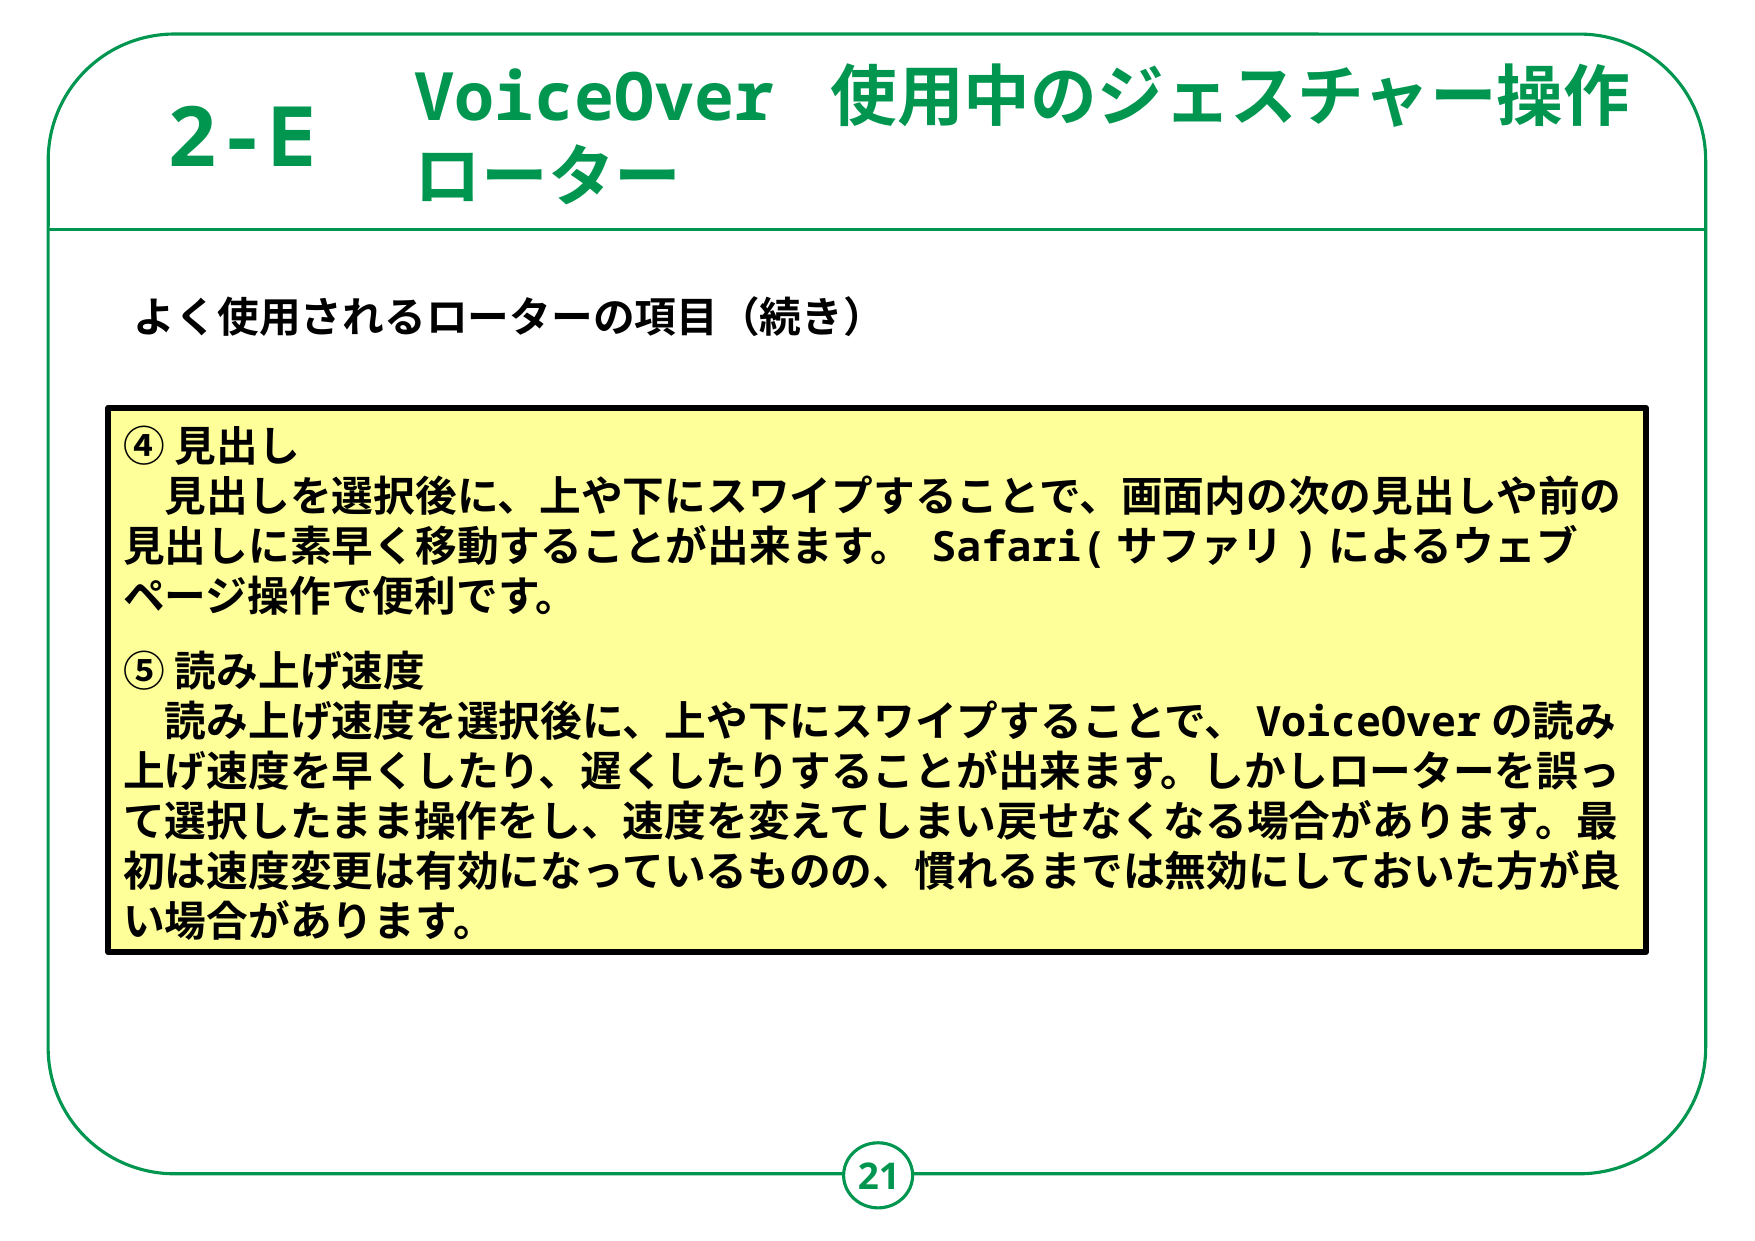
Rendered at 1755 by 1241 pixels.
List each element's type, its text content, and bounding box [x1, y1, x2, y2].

text_box VoiceOver 使用中のジェスチャー操作 ローター [414, 54, 1714, 215]
text_box よく使用されるローターの項目（続き） [77, 283, 974, 349]
text_box 2-E [152, 75, 333, 191]
text_box ④見出し 見出しを選択後に、上や下にスワイプすることで、画面内の次の見出しや前の見出しに素早く移動することが出来ます。 Safari(サファリ)によるウェブページ操作で便利です。 ⑤読み上げ速度​ 読み上げ速度を選択後に、上や下にスワイプすることで、VoiceOverの読み上げ速度を早くしたり、遅くしたりすることが出来ます。しかしローターを誤って選択したまま操作をし、速度を変えてしまい戻せなくなる場合があります。最初は速度変更は有効になっているものの、慣れるまでは無効にしておいた方が良い場合があります。 [108, 407, 1646, 953]
